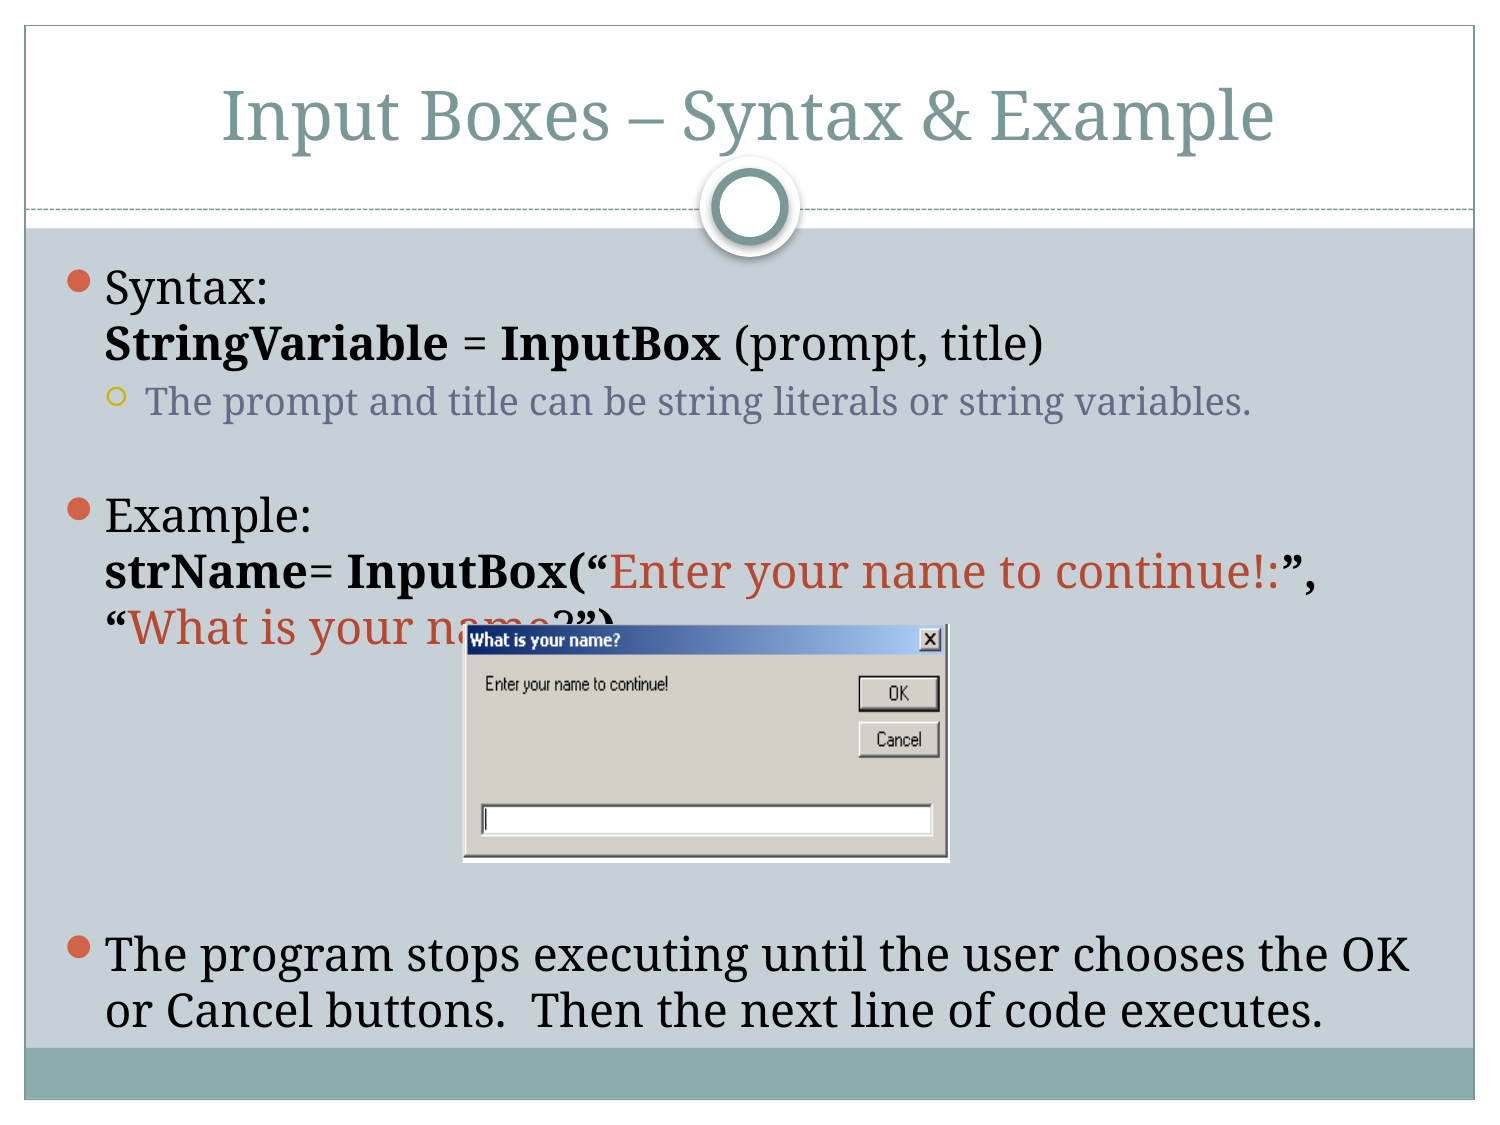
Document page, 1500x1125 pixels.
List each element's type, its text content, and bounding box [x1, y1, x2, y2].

list Syntax: StringVariable = InputBox (prompt, title) The prompt and title can be string literals or string variables. Example: strName= InputBox(“Enter your name to continue!:”, “What is your name?”) The program stops executing until the user chooses the OK or Cancel buttons. Then the next line of code executes. [49, 250, 1445, 1063]
picture [462, 624, 951, 863]
title Input Boxes – Syntax & Example [49, 37, 1450, 162]
